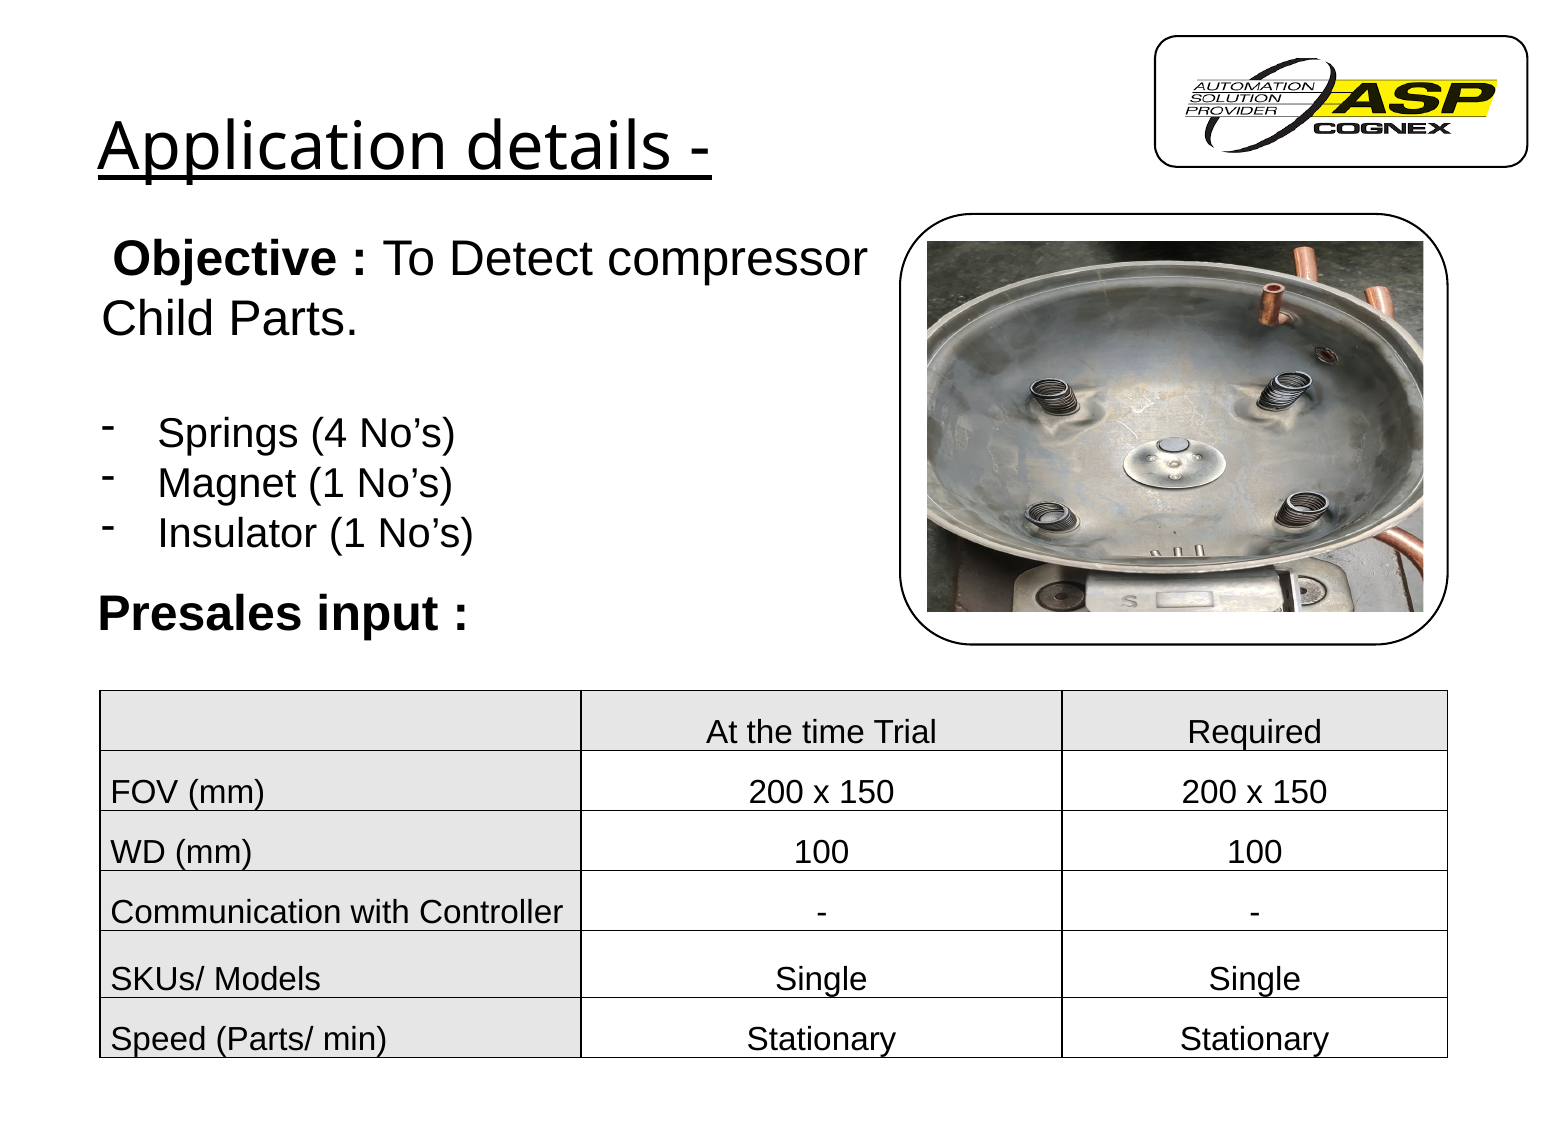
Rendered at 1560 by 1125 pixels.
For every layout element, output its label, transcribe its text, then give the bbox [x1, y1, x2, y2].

table_header At the time Trial [582, 691, 1061, 750]
table_cell Single [1063, 931, 1447, 997]
table_cell Stationary [582, 998, 1061, 1057]
table_header [101, 691, 580, 750]
table_cell 200 x 150 [582, 751, 1061, 810]
picture [924, 241, 1424, 612]
text_box Objective : To Detect compressor Child Parts. Springs (4 No’s) Magnet (1 No’s) Insulator (1 No’s) [86, 218, 897, 624]
table_header Required [1063, 691, 1447, 750]
table_cell Communication with Controller [101, 871, 580, 930]
table_cell SKUs/ Models [101, 931, 580, 997]
table_cell Speed (Parts/ min) [101, 998, 580, 1057]
table_cell 100 [582, 811, 1061, 870]
table_cell 200 x 150 [1063, 751, 1447, 810]
picture [1185, 58, 1497, 153]
title Application details - [82, 67, 1418, 229]
text_box [900, 227, 1448, 645]
table_cell - [1063, 871, 1447, 930]
table_cell Single [582, 931, 1061, 997]
text_box Presales input : [82, 573, 972, 649]
table_cell WD (mm) [101, 811, 580, 870]
table_cell FOV (mm) [101, 751, 580, 810]
table_cell - [582, 871, 1061, 930]
text_box [1153, 35, 1529, 168]
table_cell Stationary [1063, 998, 1447, 1057]
table_cell 100 [1063, 811, 1447, 870]
